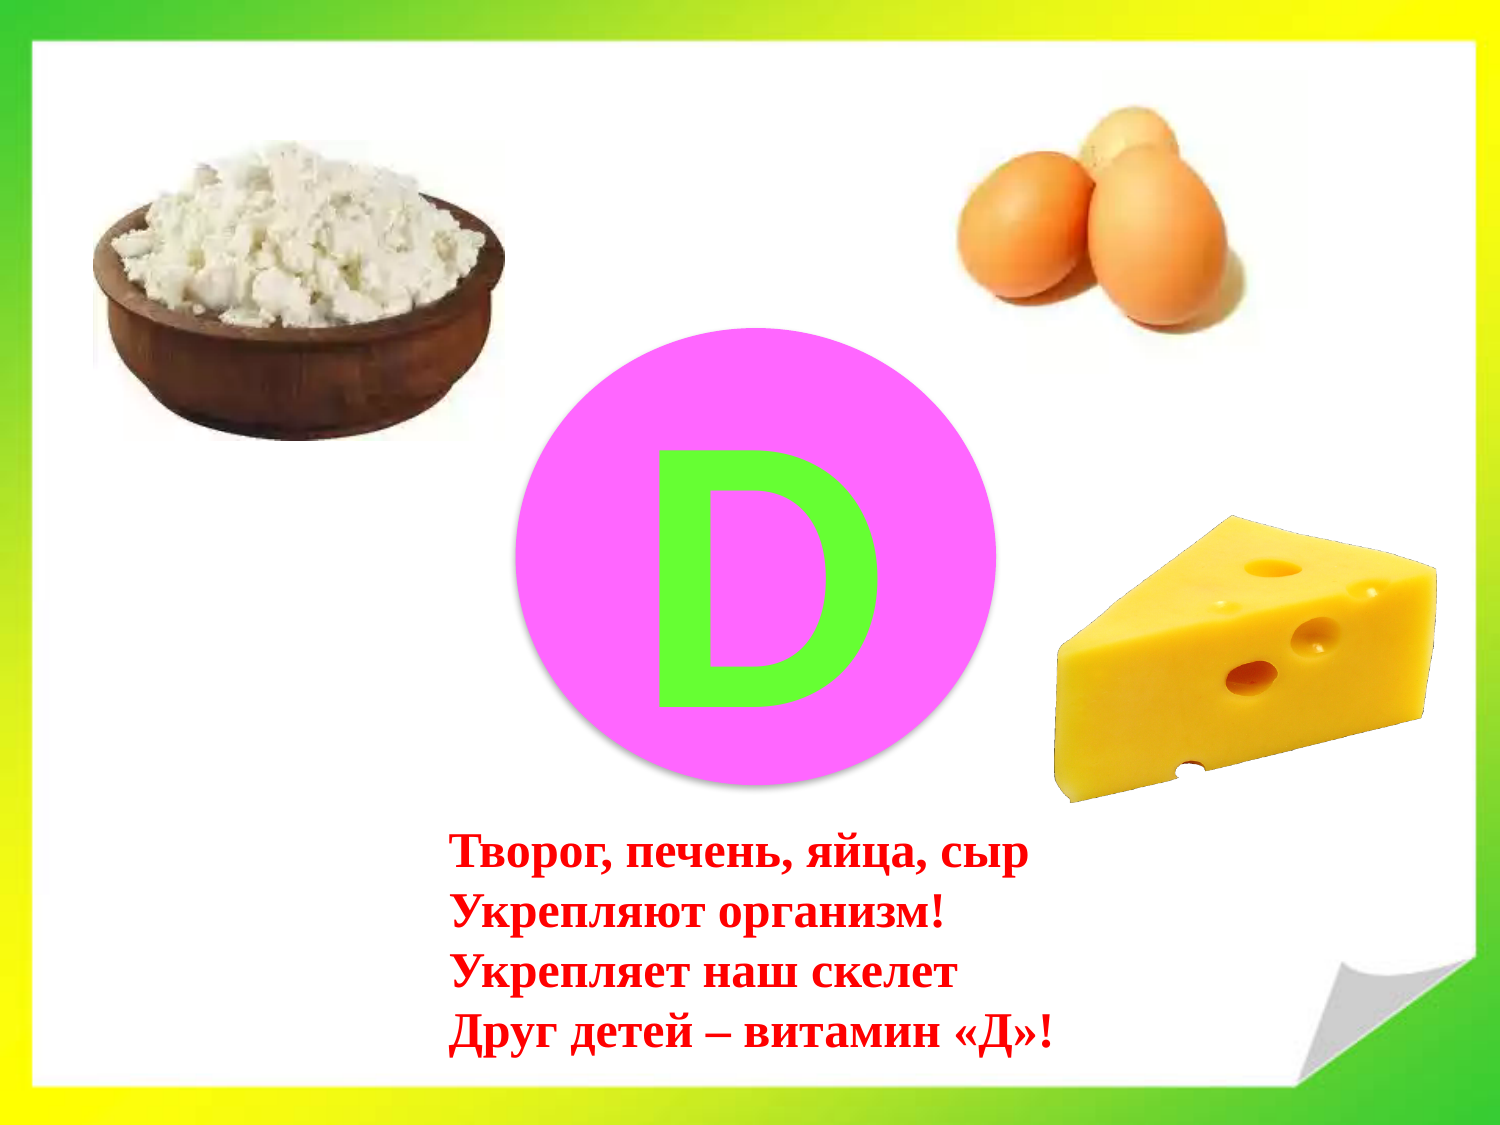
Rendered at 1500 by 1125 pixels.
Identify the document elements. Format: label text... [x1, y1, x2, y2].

text_box Творог, печень, яйца, сыр Укрепляют организм! Укрепляет наш скелет Друг детей – витамин «Д»! [433, 809, 1125, 1065]
text_box [903, 382, 999, 740]
text_box [513, 364, 622, 749]
picture [0, 0, 1500, 1125]
text_box D [622, 304, 903, 795]
